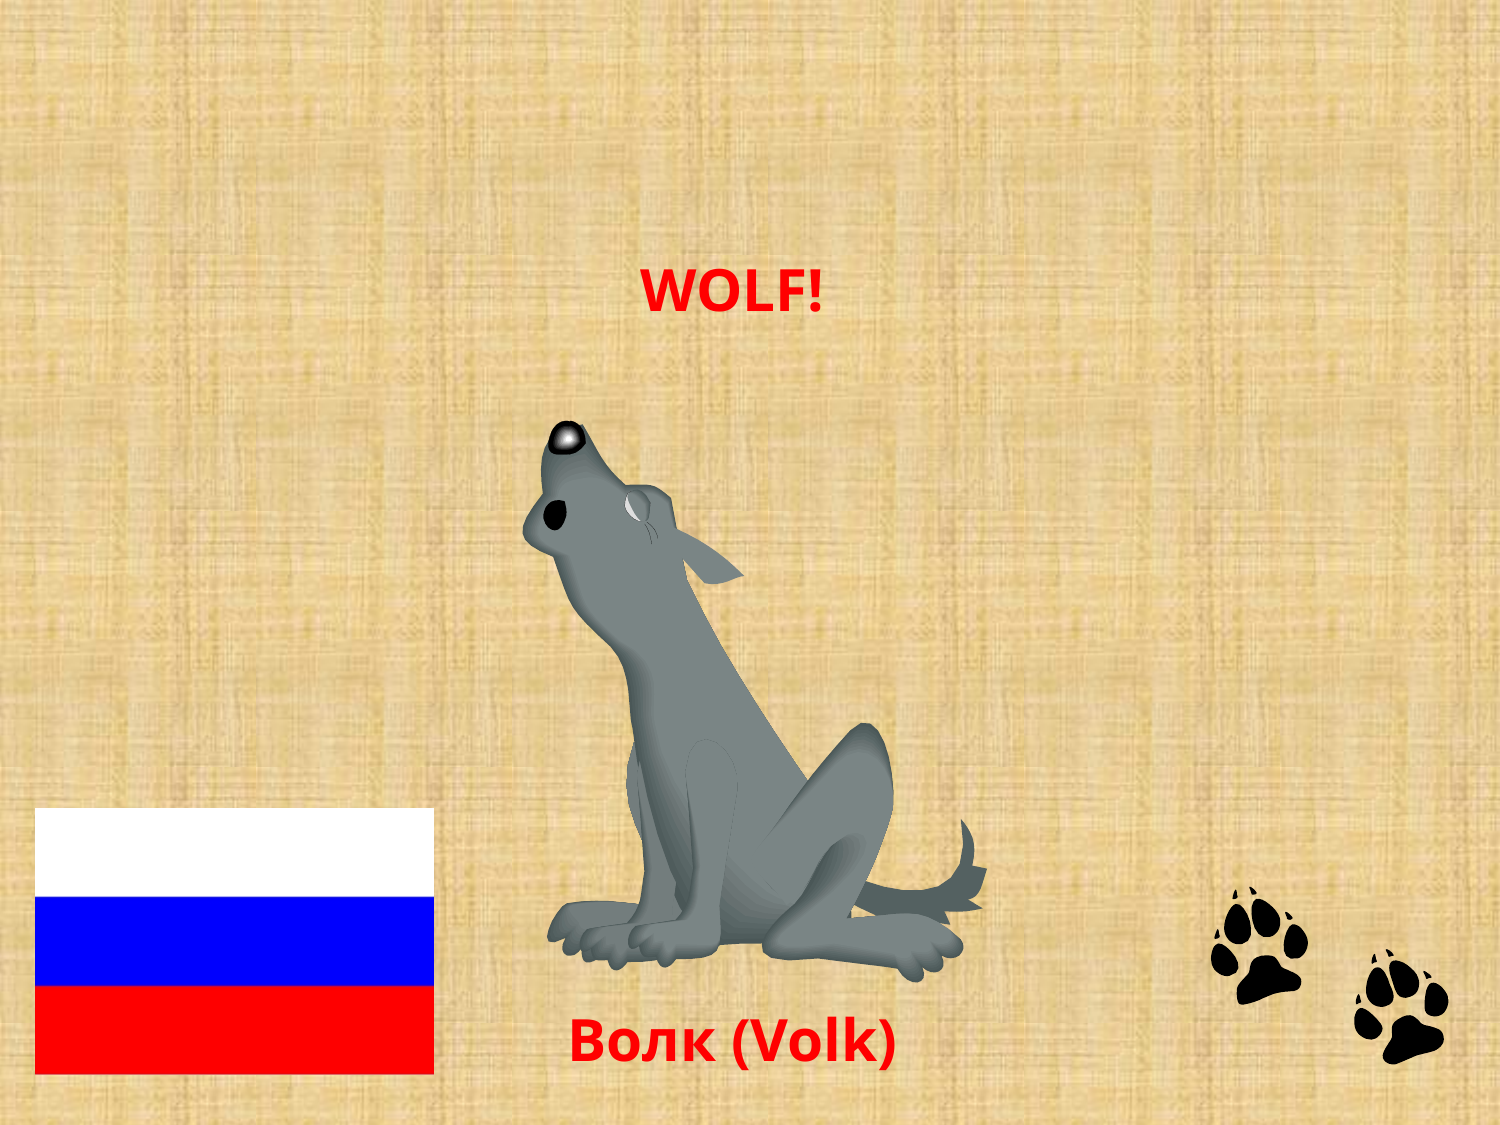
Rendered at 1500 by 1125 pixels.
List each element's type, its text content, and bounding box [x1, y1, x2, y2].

text_box Волк (Volk) [435, 996, 1032, 1081]
text_box WOLF! [433, 246, 1032, 331]
picture [0, 0, 1500, 1125]
